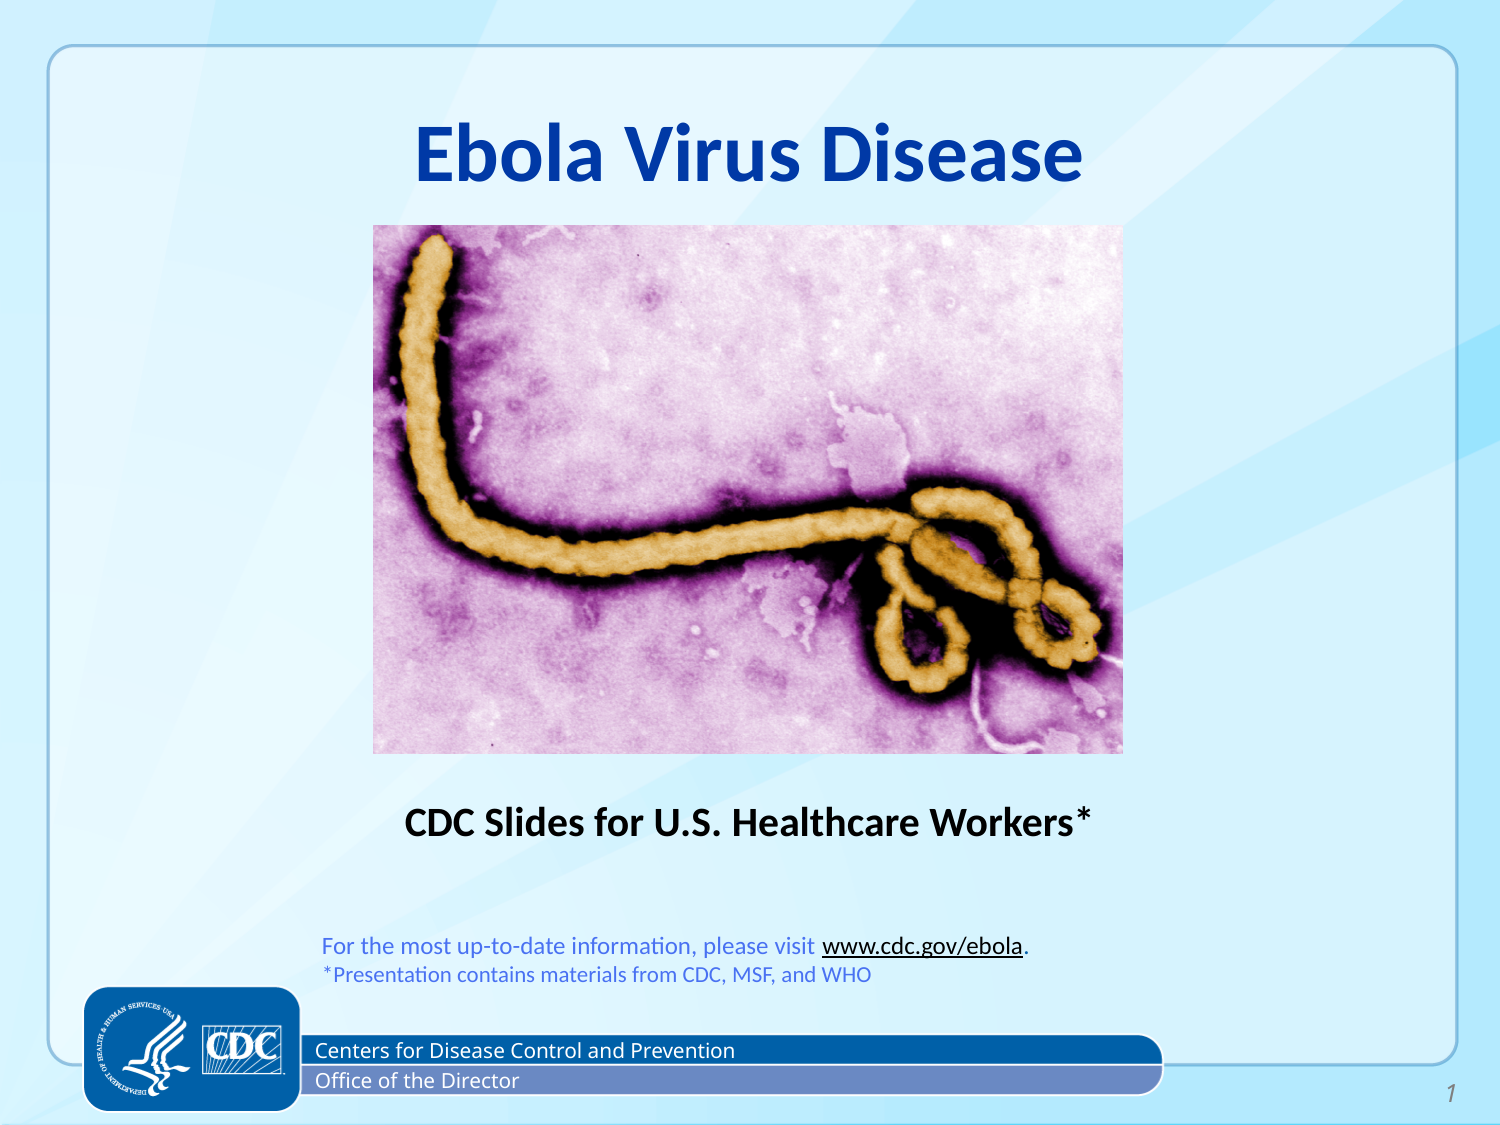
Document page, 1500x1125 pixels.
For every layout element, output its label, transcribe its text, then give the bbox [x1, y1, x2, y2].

list For the most up-to-date information, please visit www.cdc.gov/ebola. *Presentation contains materials from CDC, MSF, and WHO [307, 921, 1405, 1036]
text_box 1 [1436, 1070, 1497, 1116]
list Office of the Director [300, 1060, 1138, 1098]
title Ebola Virus Disease [74, 98, 1425, 373]
subtitle CDC Slides for U.S. Healthcare Workers* [225, 786, 1275, 862]
picture [0, 0, 1500, 1125]
list Centers for Disease Control and Prevention [300, 1030, 1138, 1060]
